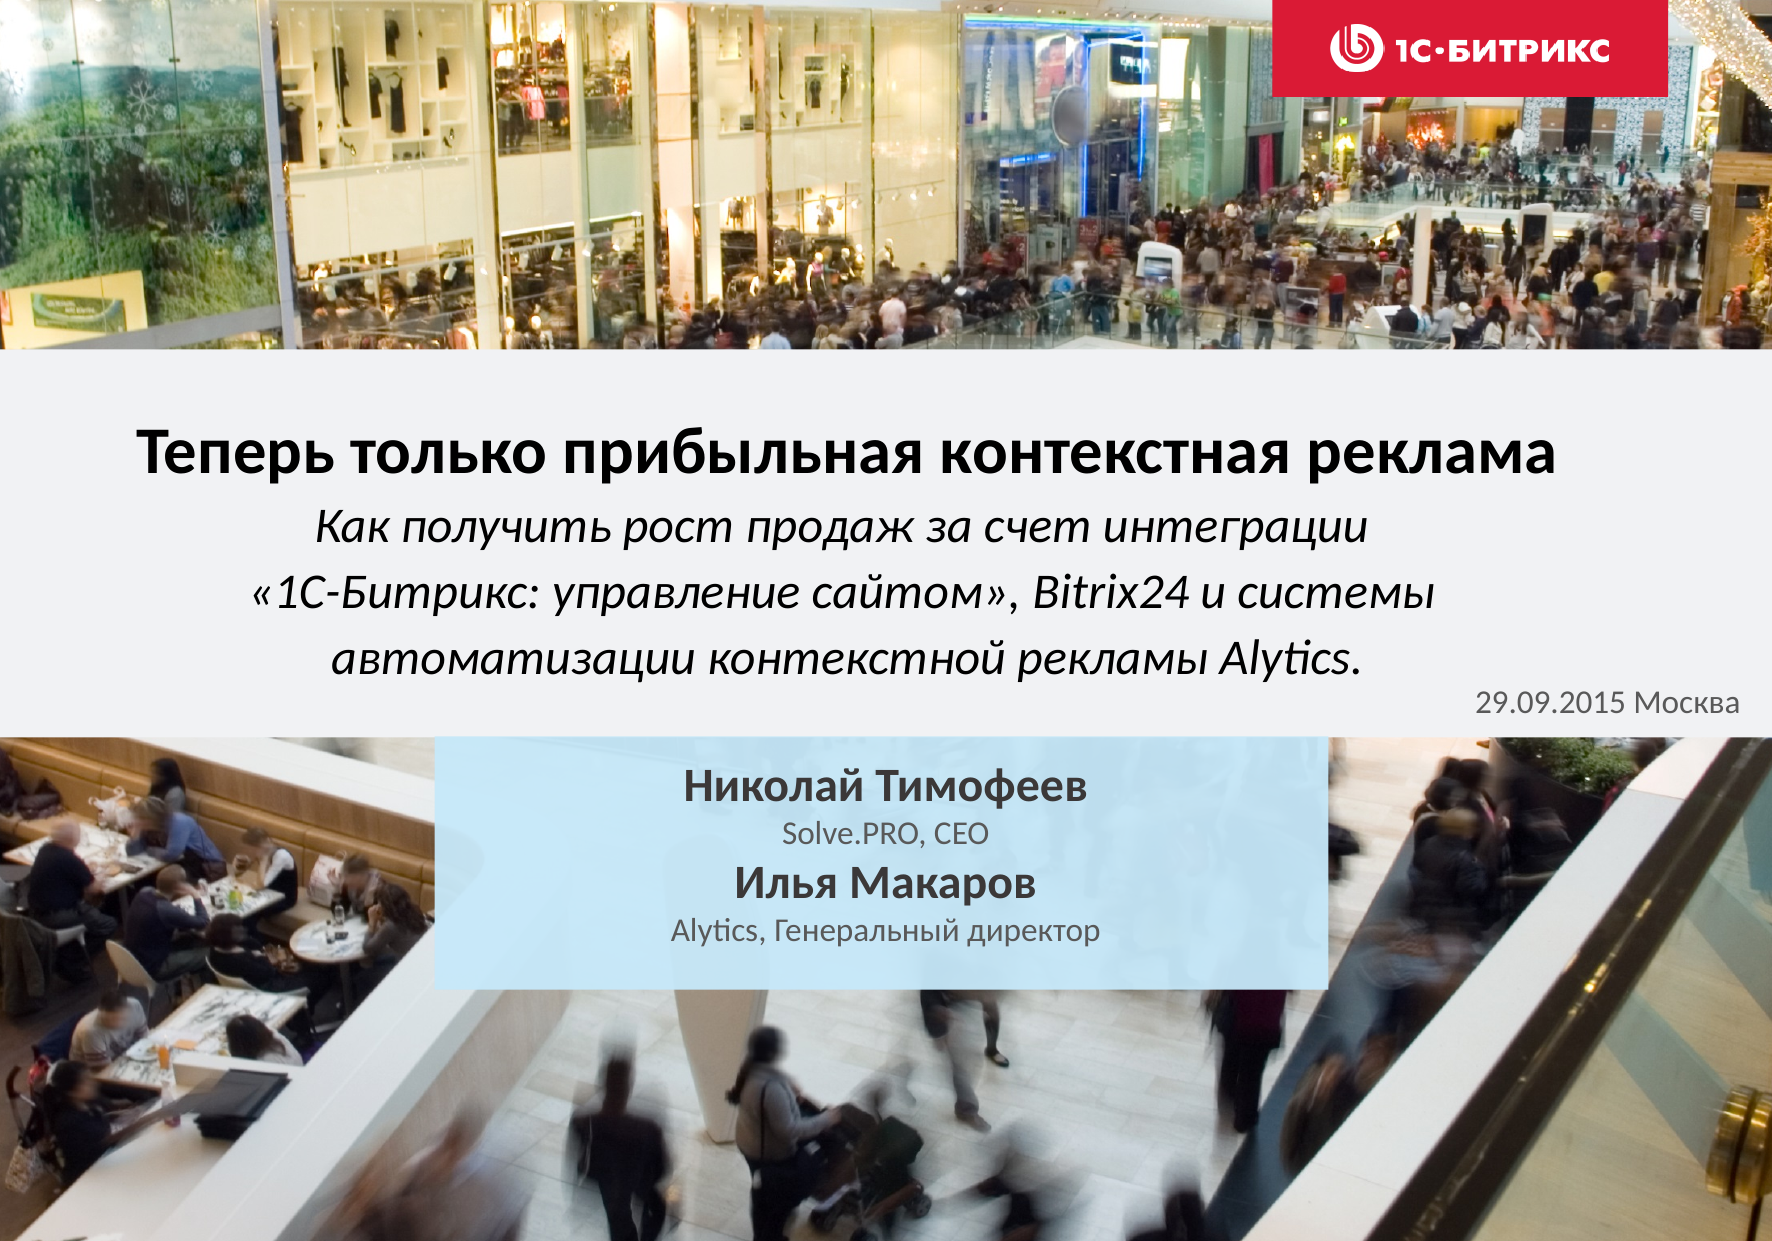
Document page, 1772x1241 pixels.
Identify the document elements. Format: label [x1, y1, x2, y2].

text_box [1272, 0, 1669, 98]
picture [0, 0, 1772, 1241]
